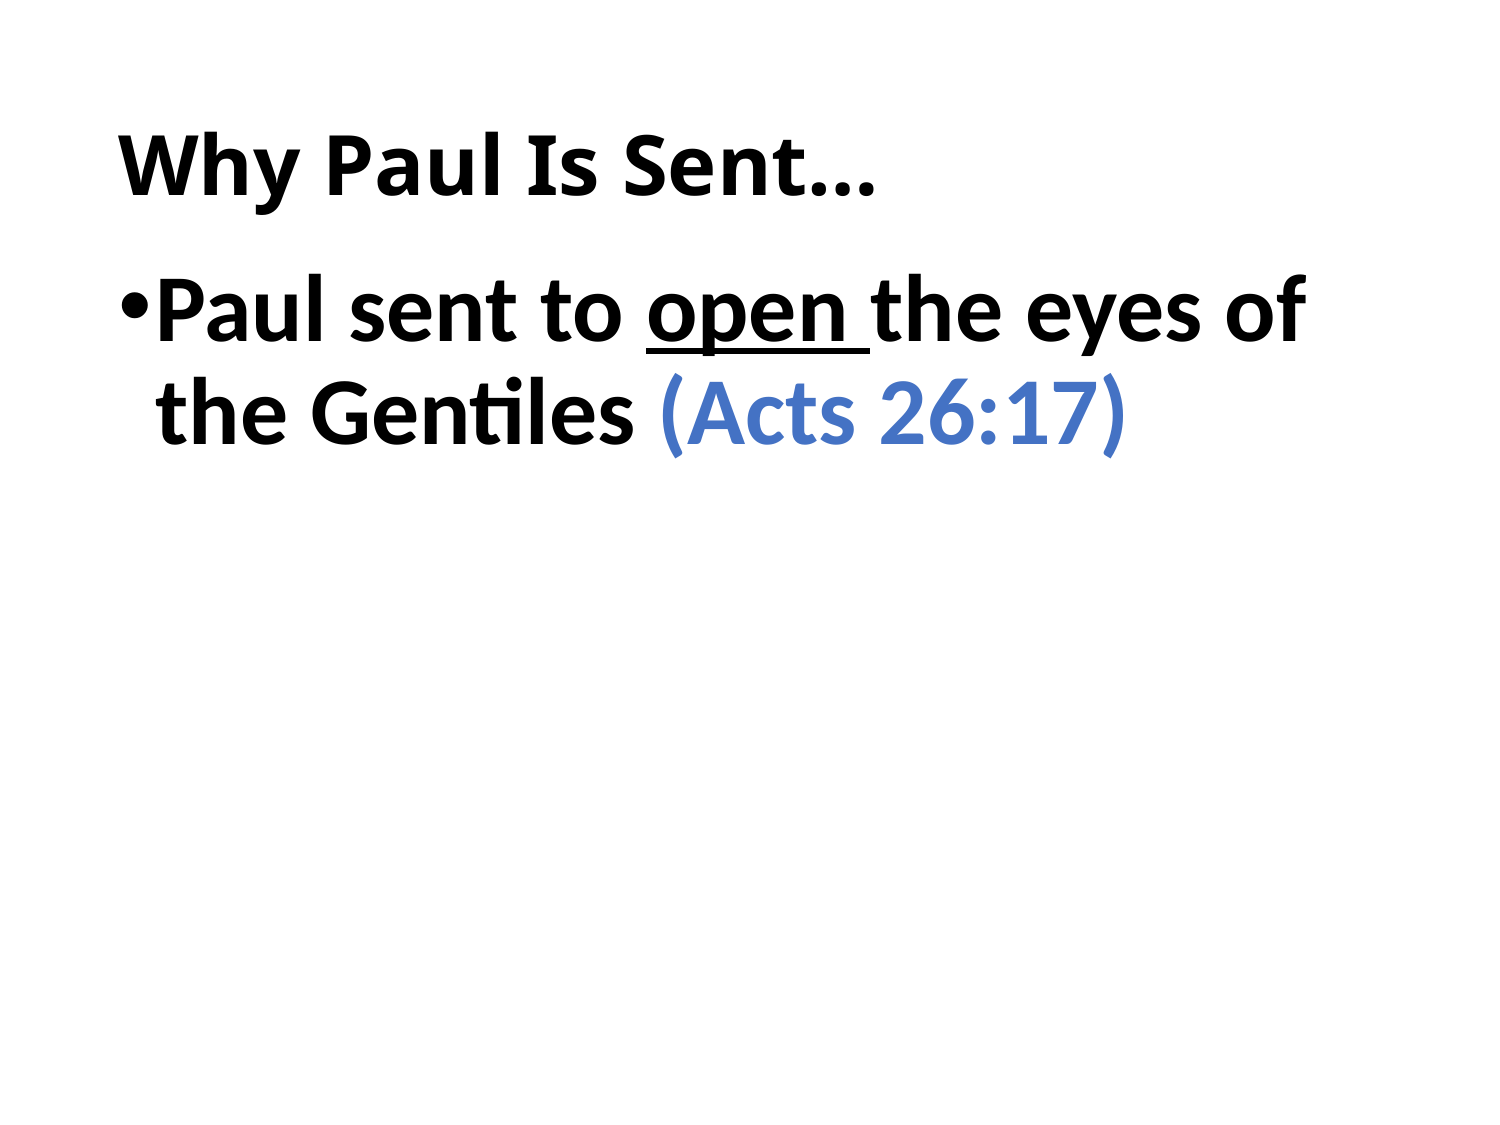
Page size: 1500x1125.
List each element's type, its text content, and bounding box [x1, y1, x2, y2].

title Why Paul Is Sent… [103, 59, 1397, 251]
list Paul sent to open the eyes of the Gentiles (Acts 26:17) [103, 251, 1397, 1125]
